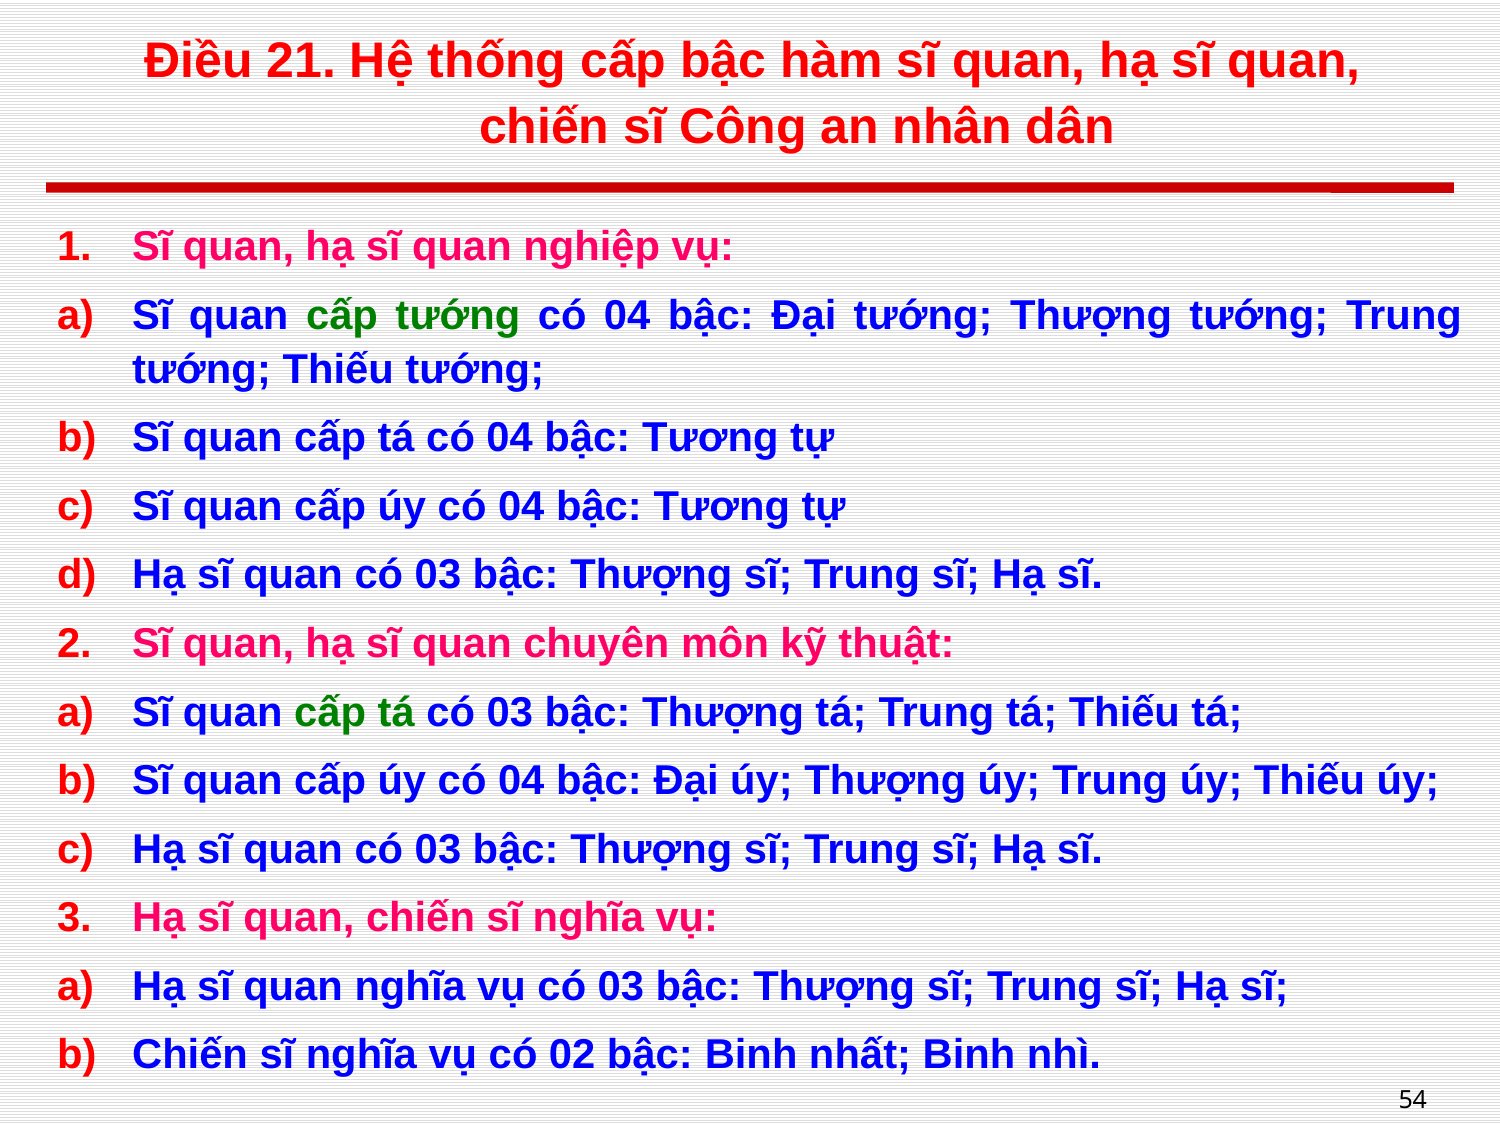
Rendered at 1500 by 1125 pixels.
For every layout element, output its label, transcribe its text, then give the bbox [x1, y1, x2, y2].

text_box Sĩ quan, hạ sĩ quan nghiệp vụ: Sĩ quan cấp tướng có 04 bậc: Đại tướng; Thượng tướng; Trung tướng; Thiếu tướng; Sĩ quan cấp tá có 04 bậc: Tương tự Sĩ quan cấp úy có 04 bậc: Tương tự Hạ sĩ quan có 03 bậc: Thượng sĩ; Trung sĩ; Hạ sĩ. Sĩ quan, hạ sĩ quan chuyên môn kỹ thuật: Sĩ quan cấp tá có 03 bậc: Thượng tá; Trung tá; Thiếu tá; Sĩ quan cấp úy có 04 bậc: Đại úy; Thượng úy; Trung úy; Thiếu úy; Hạ sĩ quan có 03 bậc: Thượng sĩ; Trung sĩ; Hạ sĩ. Hạ sĩ quan, chiến sĩ nghĩa vụ: Hạ sĩ quan nghĩa vụ có 03 bậc: Thượng sĩ; Trung sĩ; Hạ sĩ; Chiến sĩ nghĩa vụ có 02 bậc: Binh nhất; Binh nhì. [23, 199, 1477, 1088]
title Điều 21. Hệ thống cấp bậc hàm sĩ quan, hạ sĩ quan, chiến sĩ Công an nhân dân [38, 24, 1463, 150]
